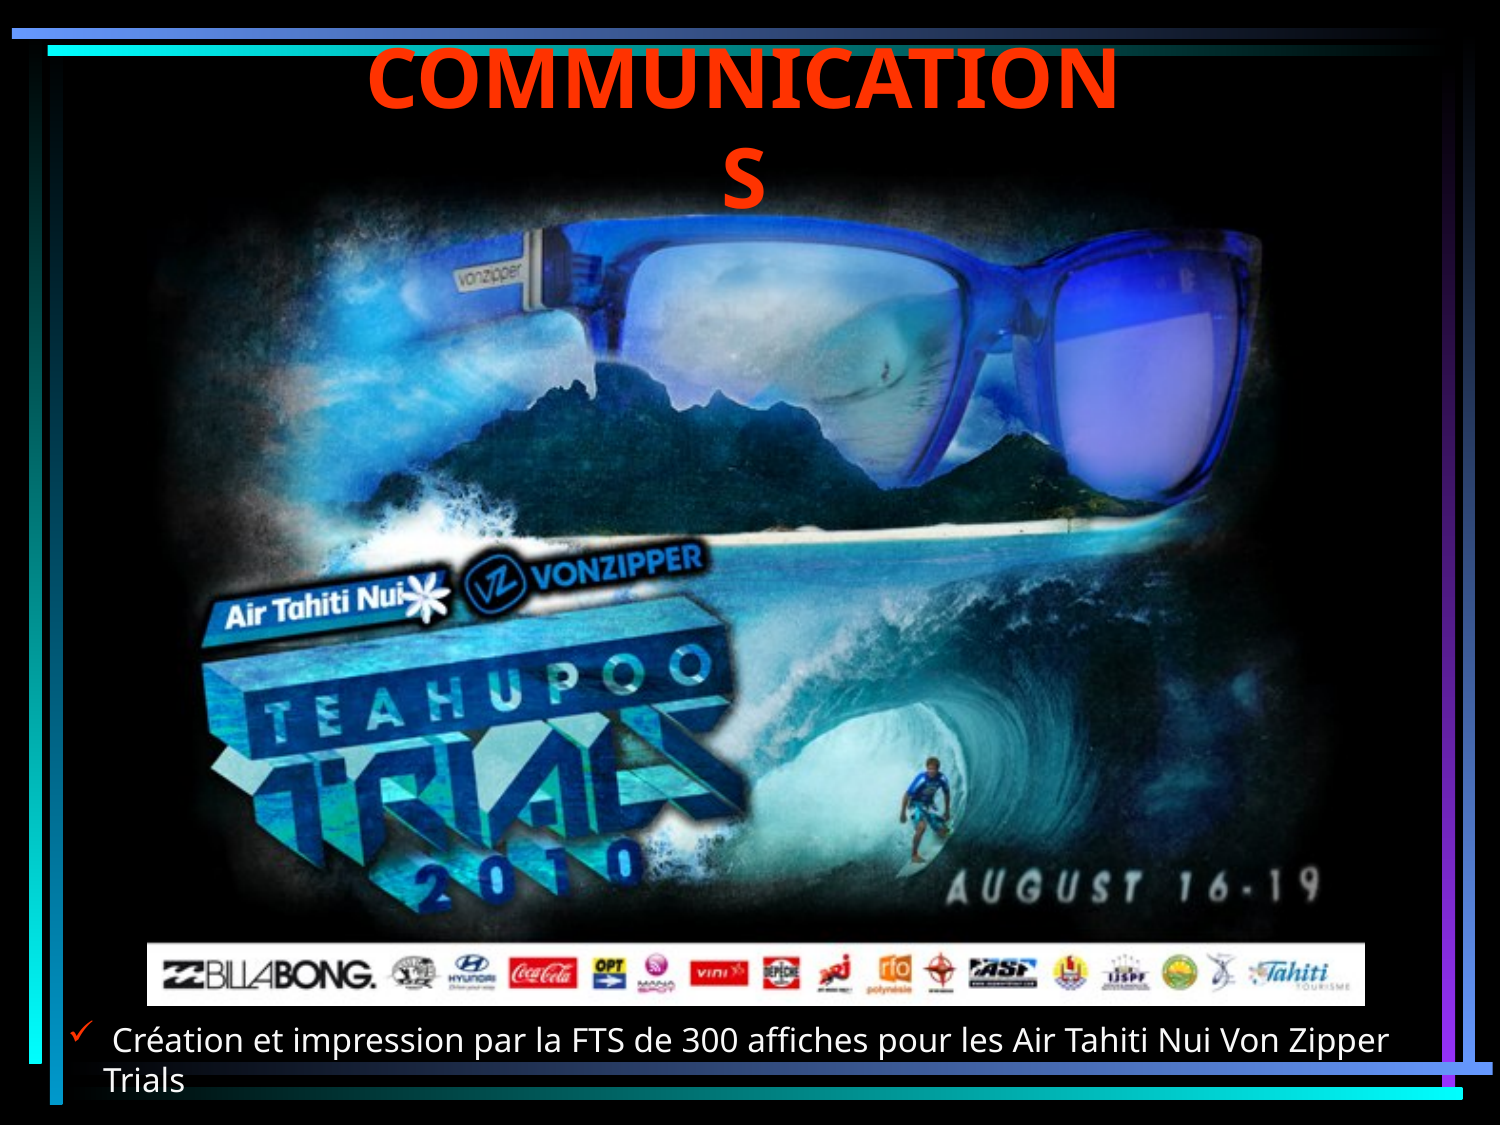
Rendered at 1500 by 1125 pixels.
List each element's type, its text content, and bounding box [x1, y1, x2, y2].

text_box COMMUNICATIONS [336, 54, 1152, 135]
text_box Création et impression par la FTS de 300 affiches pour les Air Tahiti Nui Von Zipper Trials [52, 1011, 1471, 1106]
picture [147, 136, 1365, 1006]
